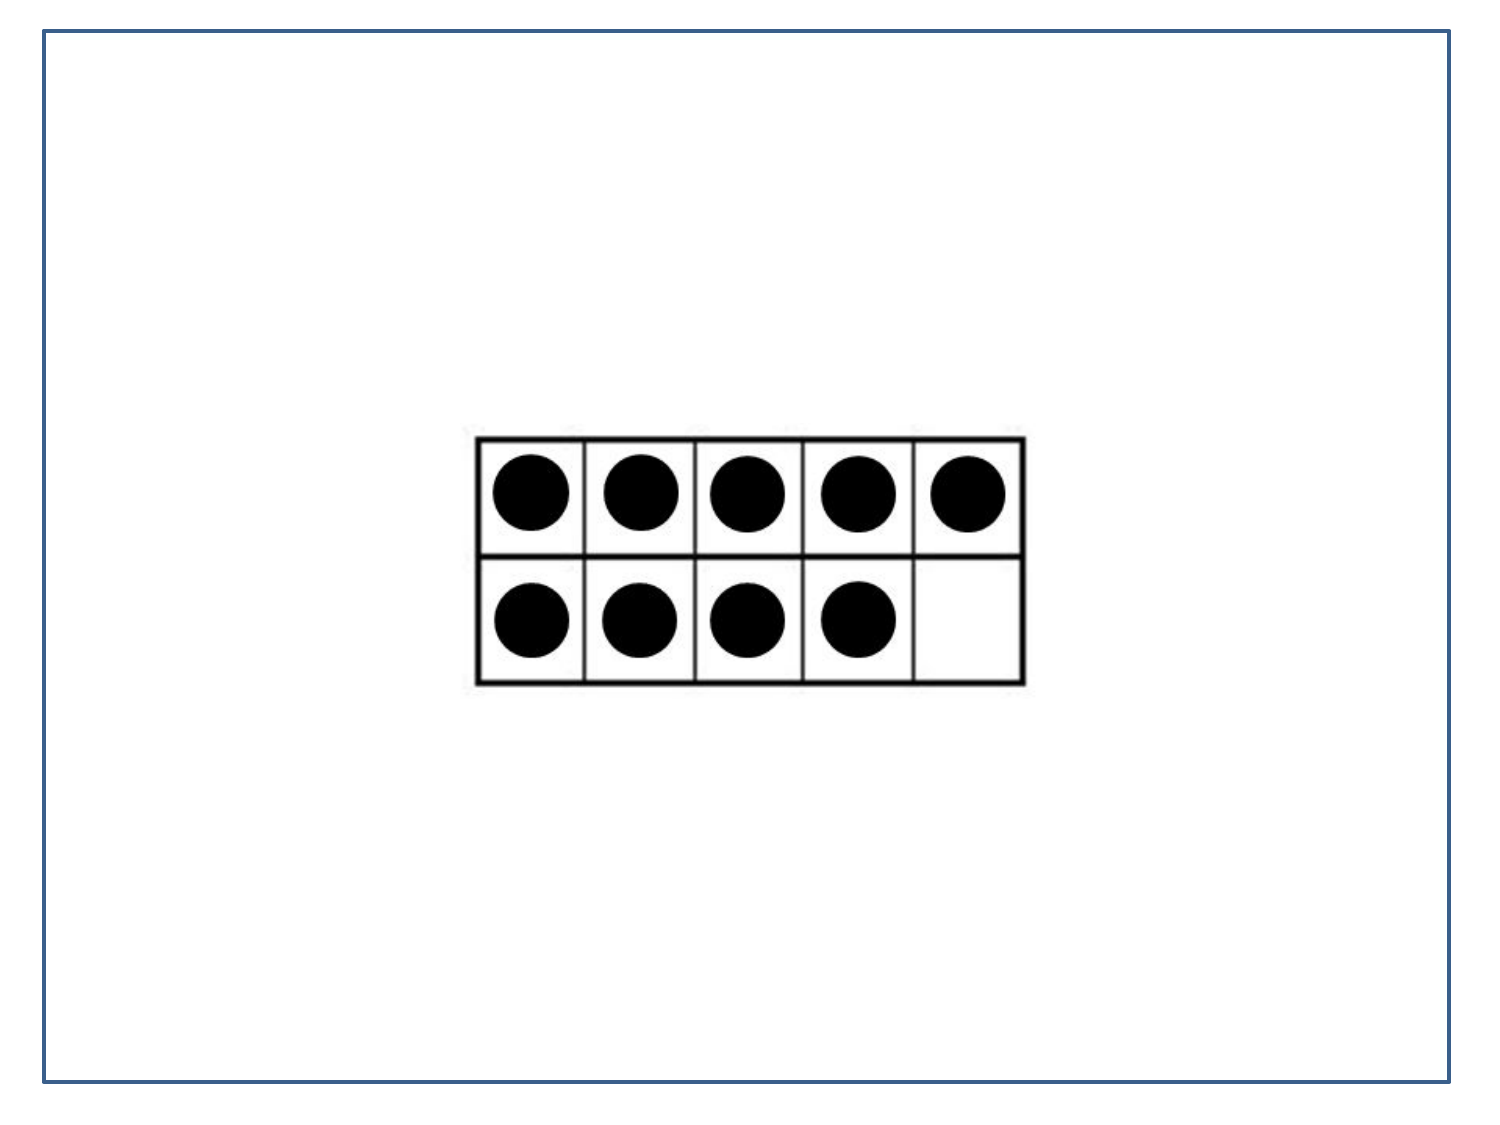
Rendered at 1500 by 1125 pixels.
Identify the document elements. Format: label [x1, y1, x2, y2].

picture [459, 423, 1040, 702]
text_box [42, 29, 1451, 1084]
